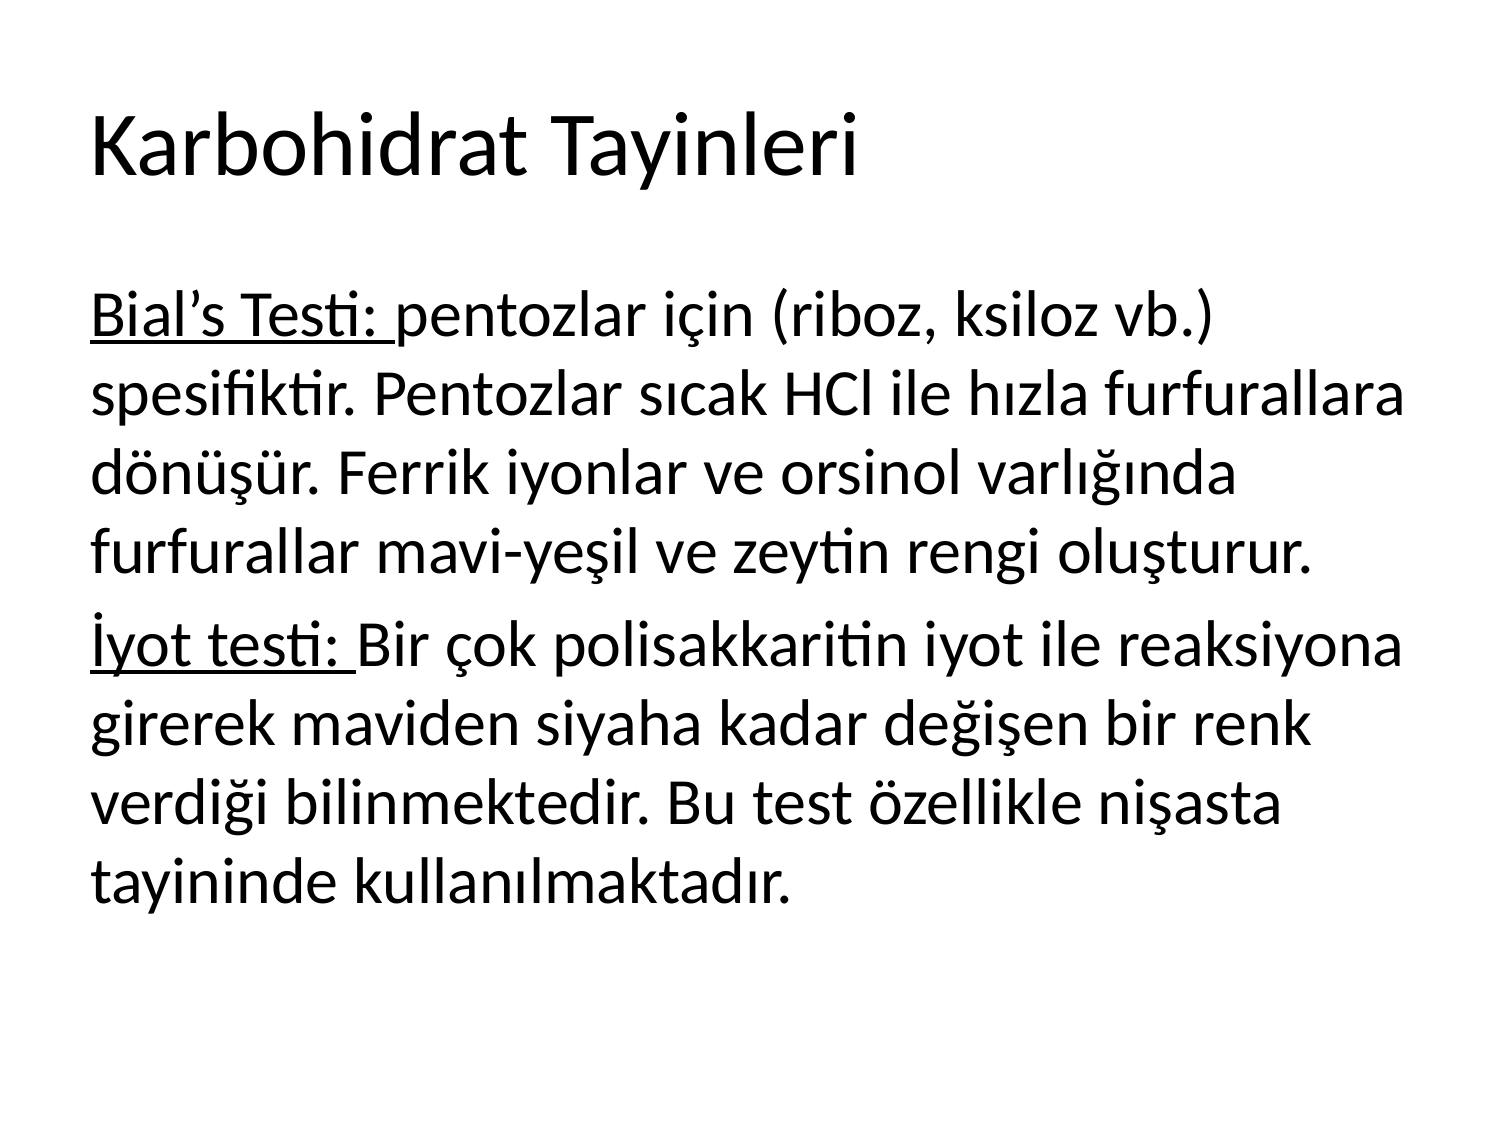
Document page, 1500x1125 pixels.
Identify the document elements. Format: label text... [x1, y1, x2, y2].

list Bial’s Testi: pentozlar için (riboz, ksiloz vb.) spesifiktir. Pentozlar sıcak HCl ile hızla furfurallara dönüşür. Ferrik iyonlar ve orsinol varlığında furfurallar mavi-yeşil ve zeytin rengi oluşturur. İyot testi: Bir çok polisakkaritin iyot ile reaksiyona girerek maviden siyaha kadar değişen bir renk verdiği bilinmektedir. Bu test özellikle nişasta tayininde kullanılmaktadır. [75, 262, 1425, 1005]
title Karbohidrat Tayinleri [75, 45, 1425, 233]
